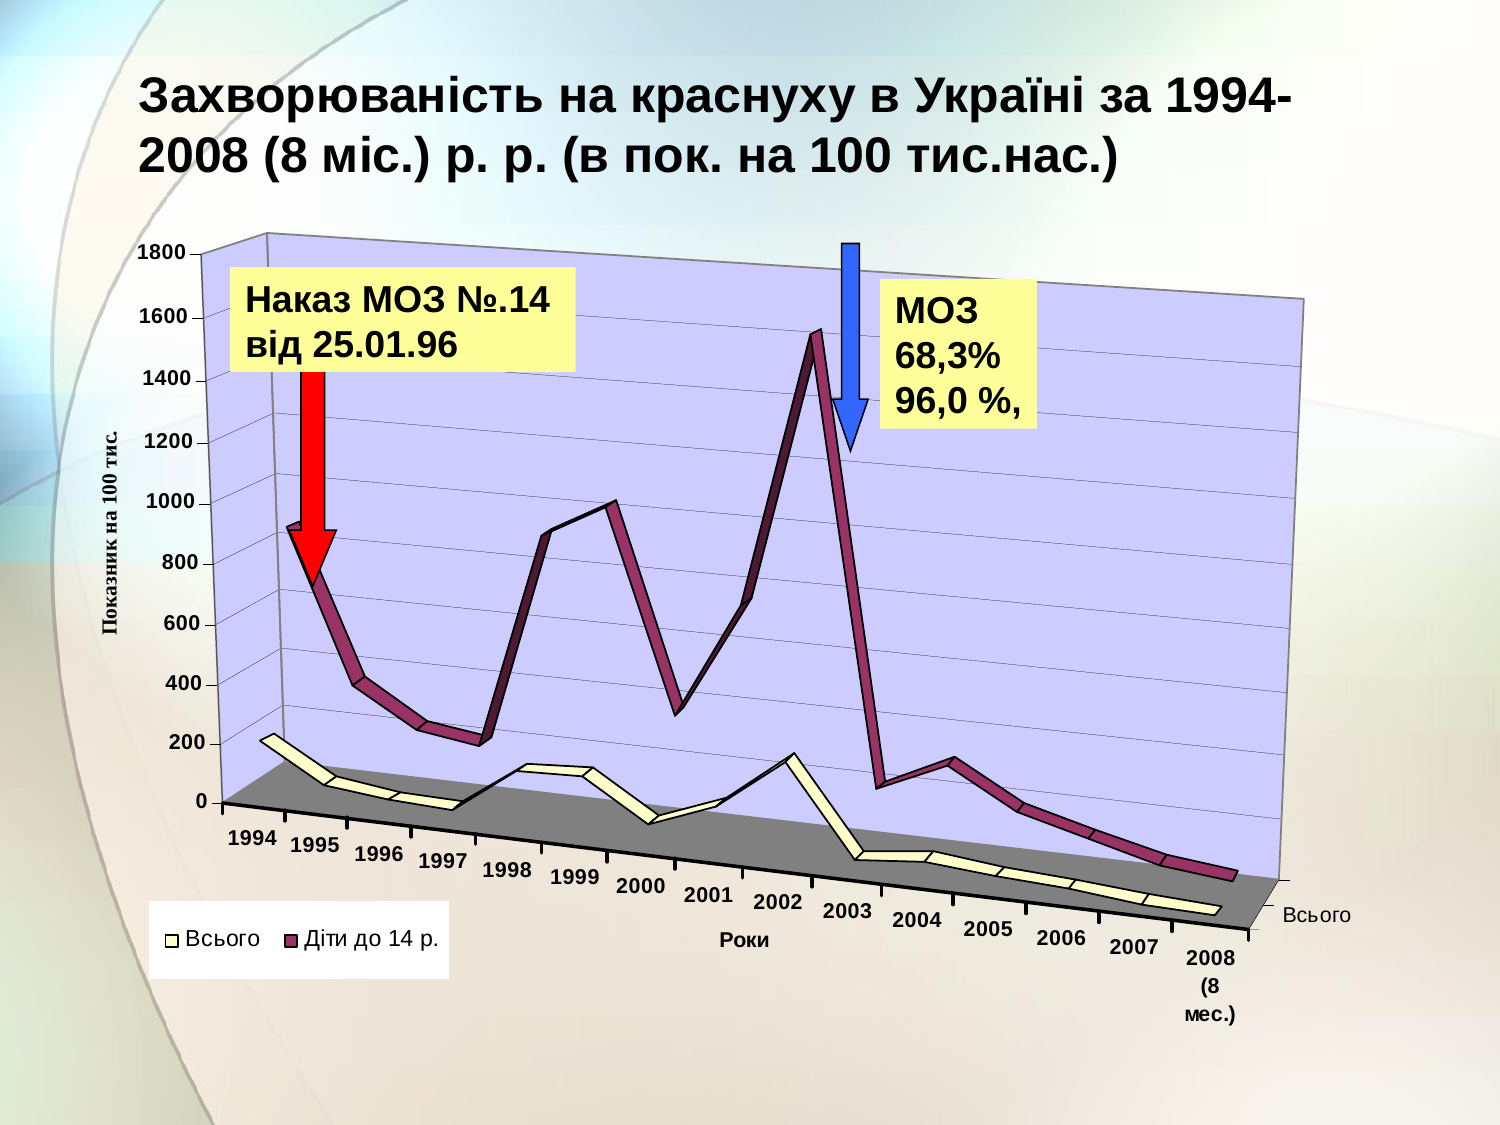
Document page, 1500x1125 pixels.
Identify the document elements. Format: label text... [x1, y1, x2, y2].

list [77, 218, 1438, 1094]
title [24, 49, 1463, 176]
text_box Захворюваність на краснуху в Україні за 1994-2008 (8 міс.) р. р. (в пок. на 100 тис.нас.) [123, 54, 1400, 190]
picture [0, 0, 1500, 1125]
